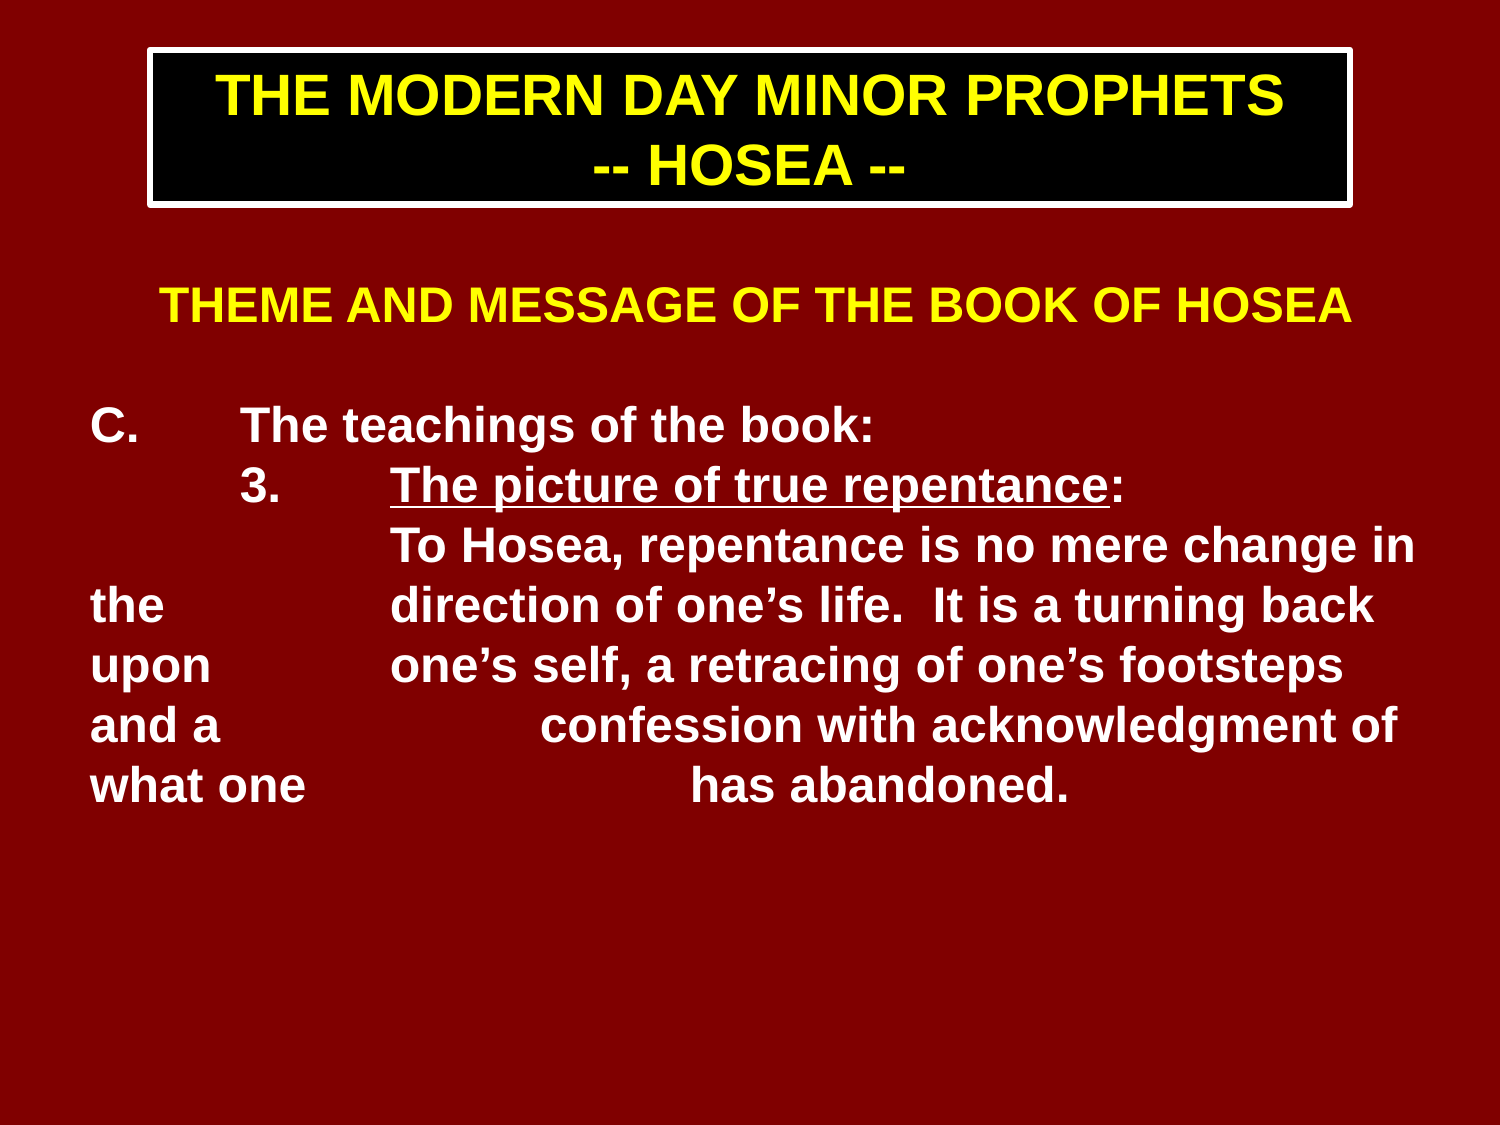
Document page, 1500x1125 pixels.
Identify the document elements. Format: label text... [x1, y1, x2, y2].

text_box THE MODERN DAY MINOR PROPHETS -- HOSEA -- [149, 49, 1350, 205]
text_box THEME AND MESSAGE OF THE BOOK OF HOSEA C. The teachings of the book: 3. The picture of true repentance: To Hosea, repentance is no mere change in the direction of one’s life. It is a turning back upon one’s self, a retracing of one’s footsteps and a confession with acknowledgment of what one has abandoned. [74, 265, 1438, 821]
